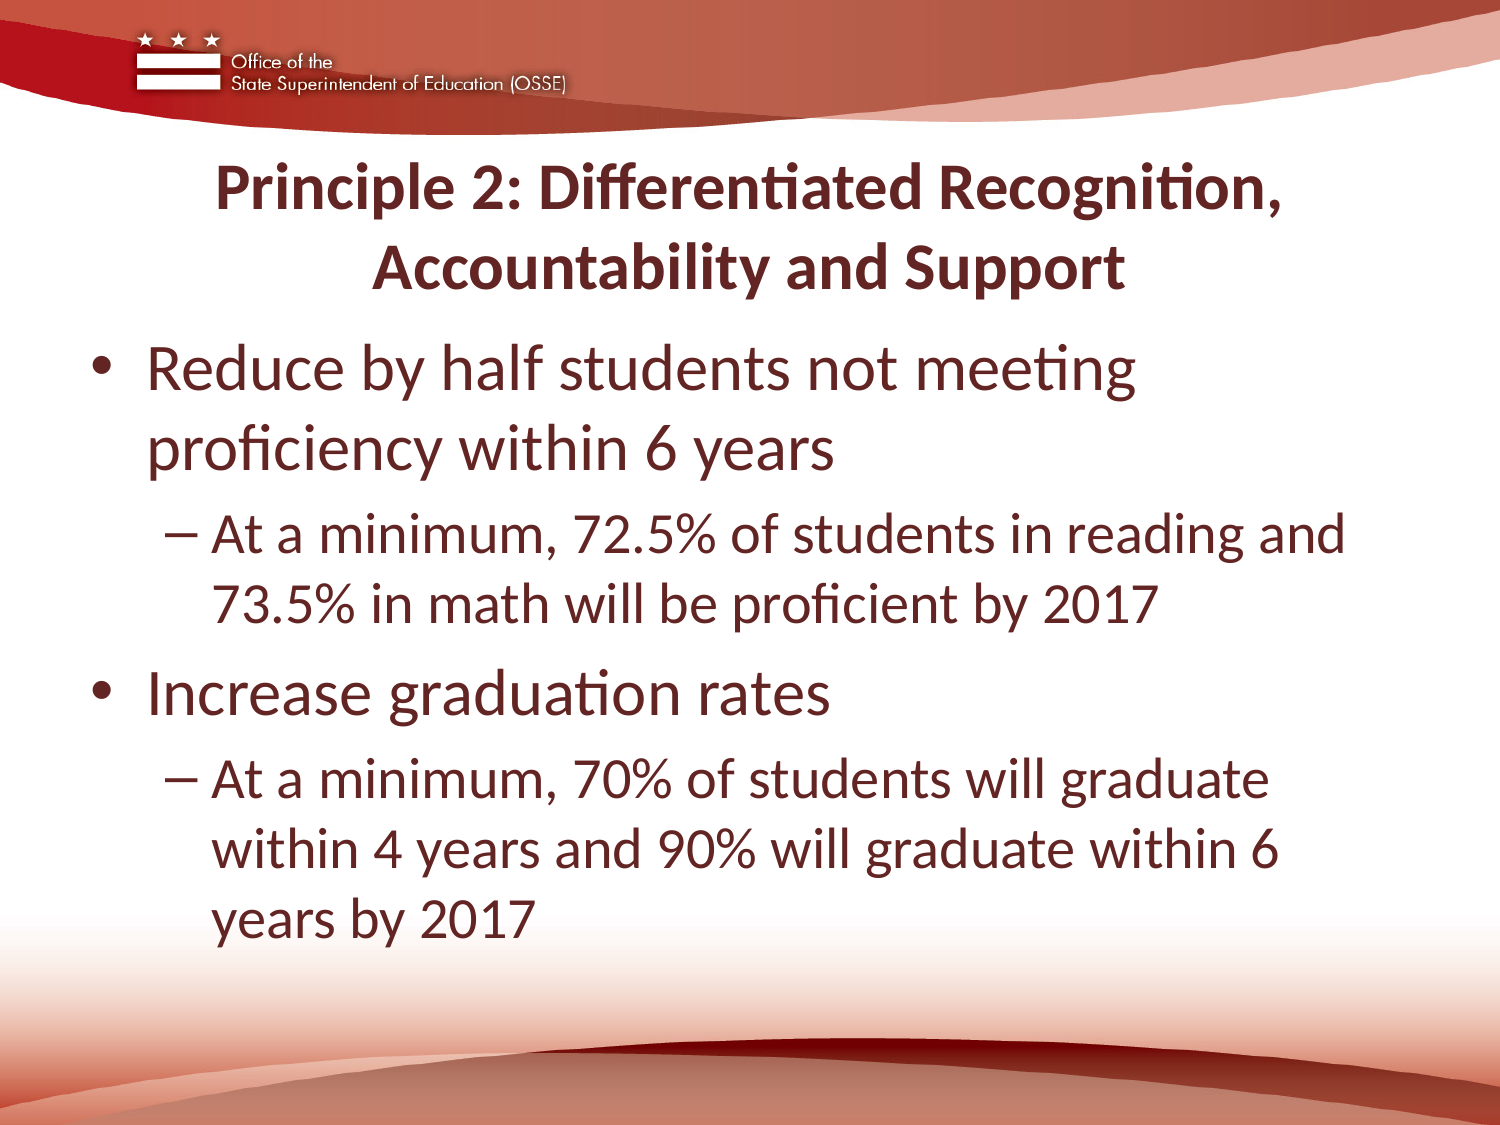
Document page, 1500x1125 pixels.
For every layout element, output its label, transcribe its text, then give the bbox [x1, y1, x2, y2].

picture [0, 0, 1500, 1125]
list Reduce by half students not meeting proficiency within 6 years At a minimum, 72.5% of students in reading and 73.5% in math will be proficient by 2017 Increase graduation rates At a minimum, 70% of students will graduate within 4 years and 90% will graduate within 6 years by 2017 [74, 316, 1426, 1006]
title Principle 2: Differentiated Recognition, Accountability and Support [74, 128, 1426, 316]
